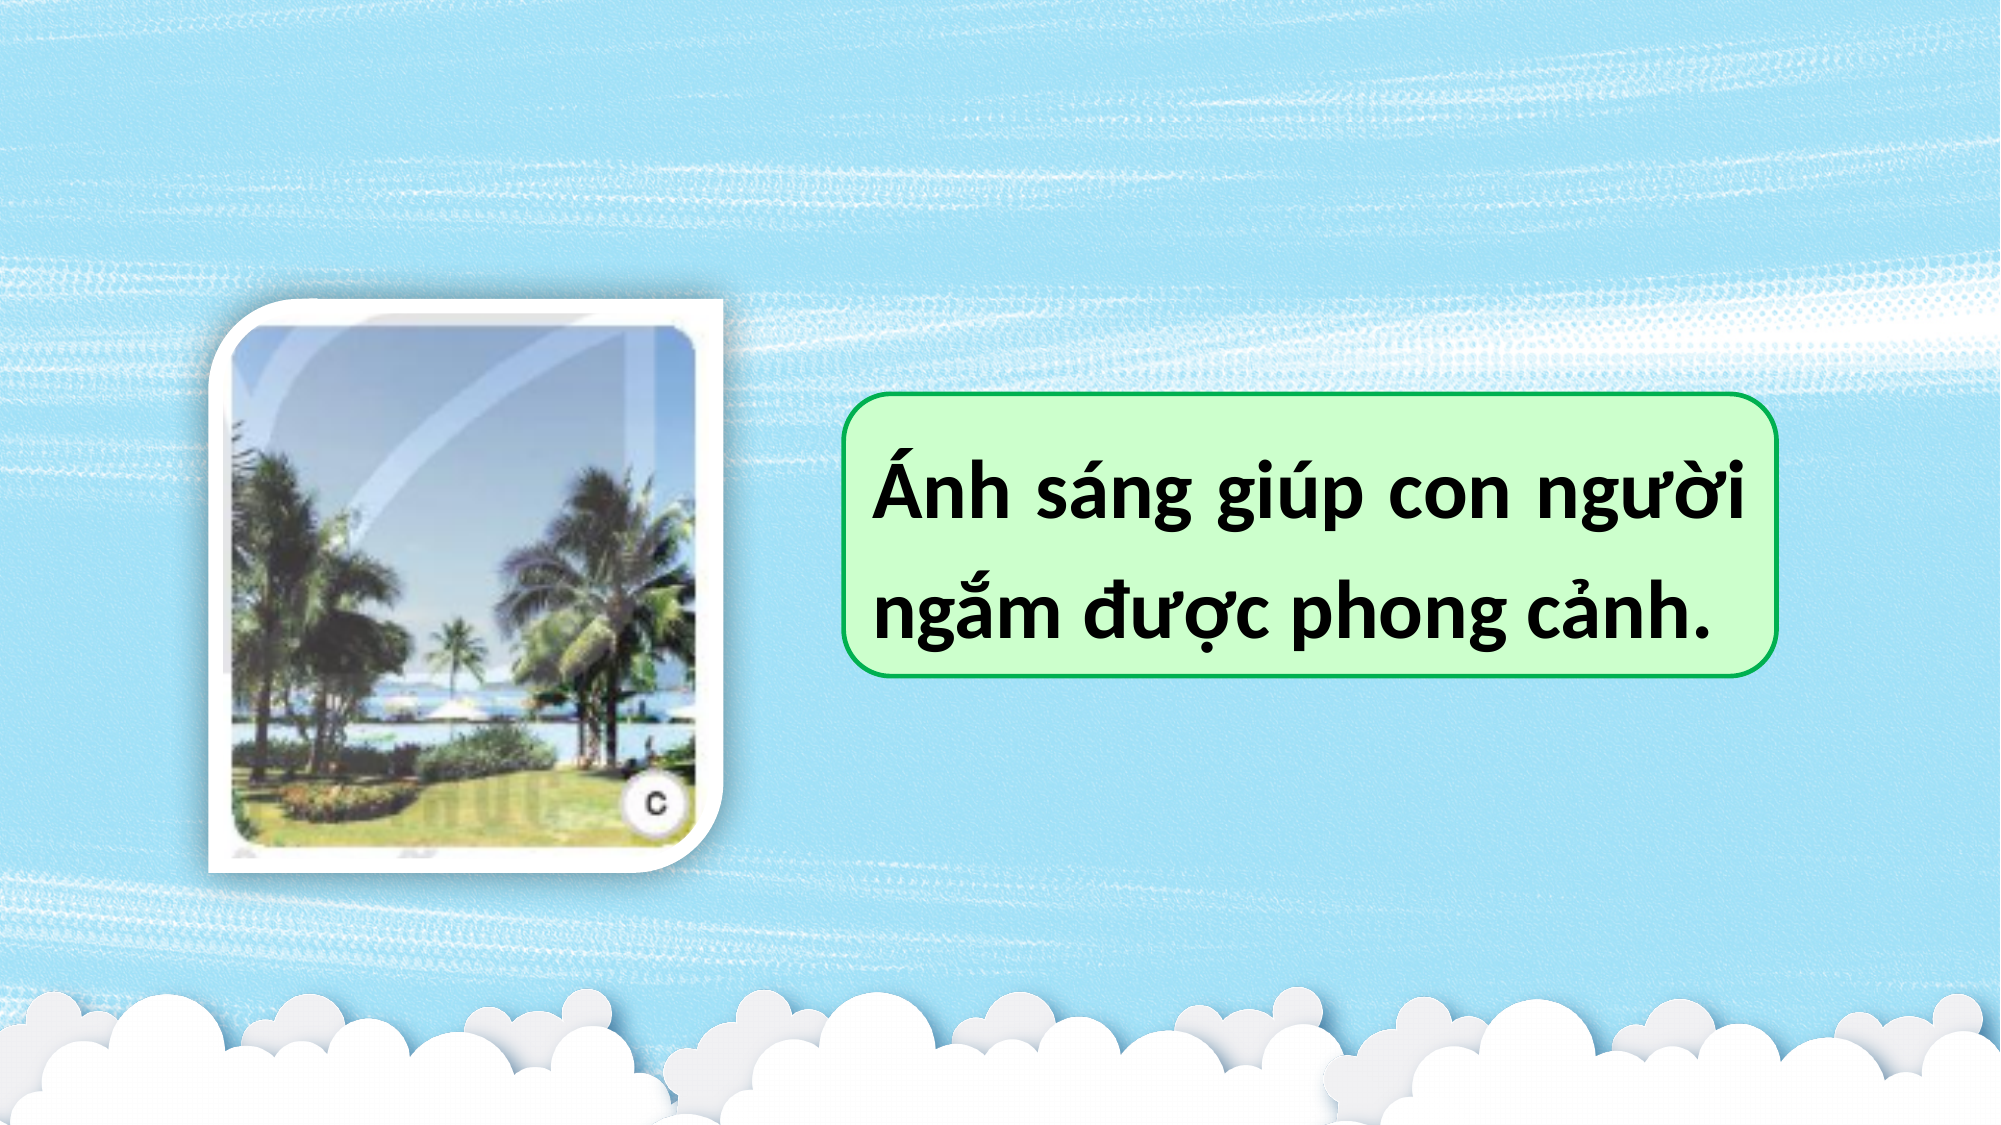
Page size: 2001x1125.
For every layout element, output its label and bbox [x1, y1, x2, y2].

text_box [0, 958, 2000, 1125]
picture [0, 0, 2000, 958]
